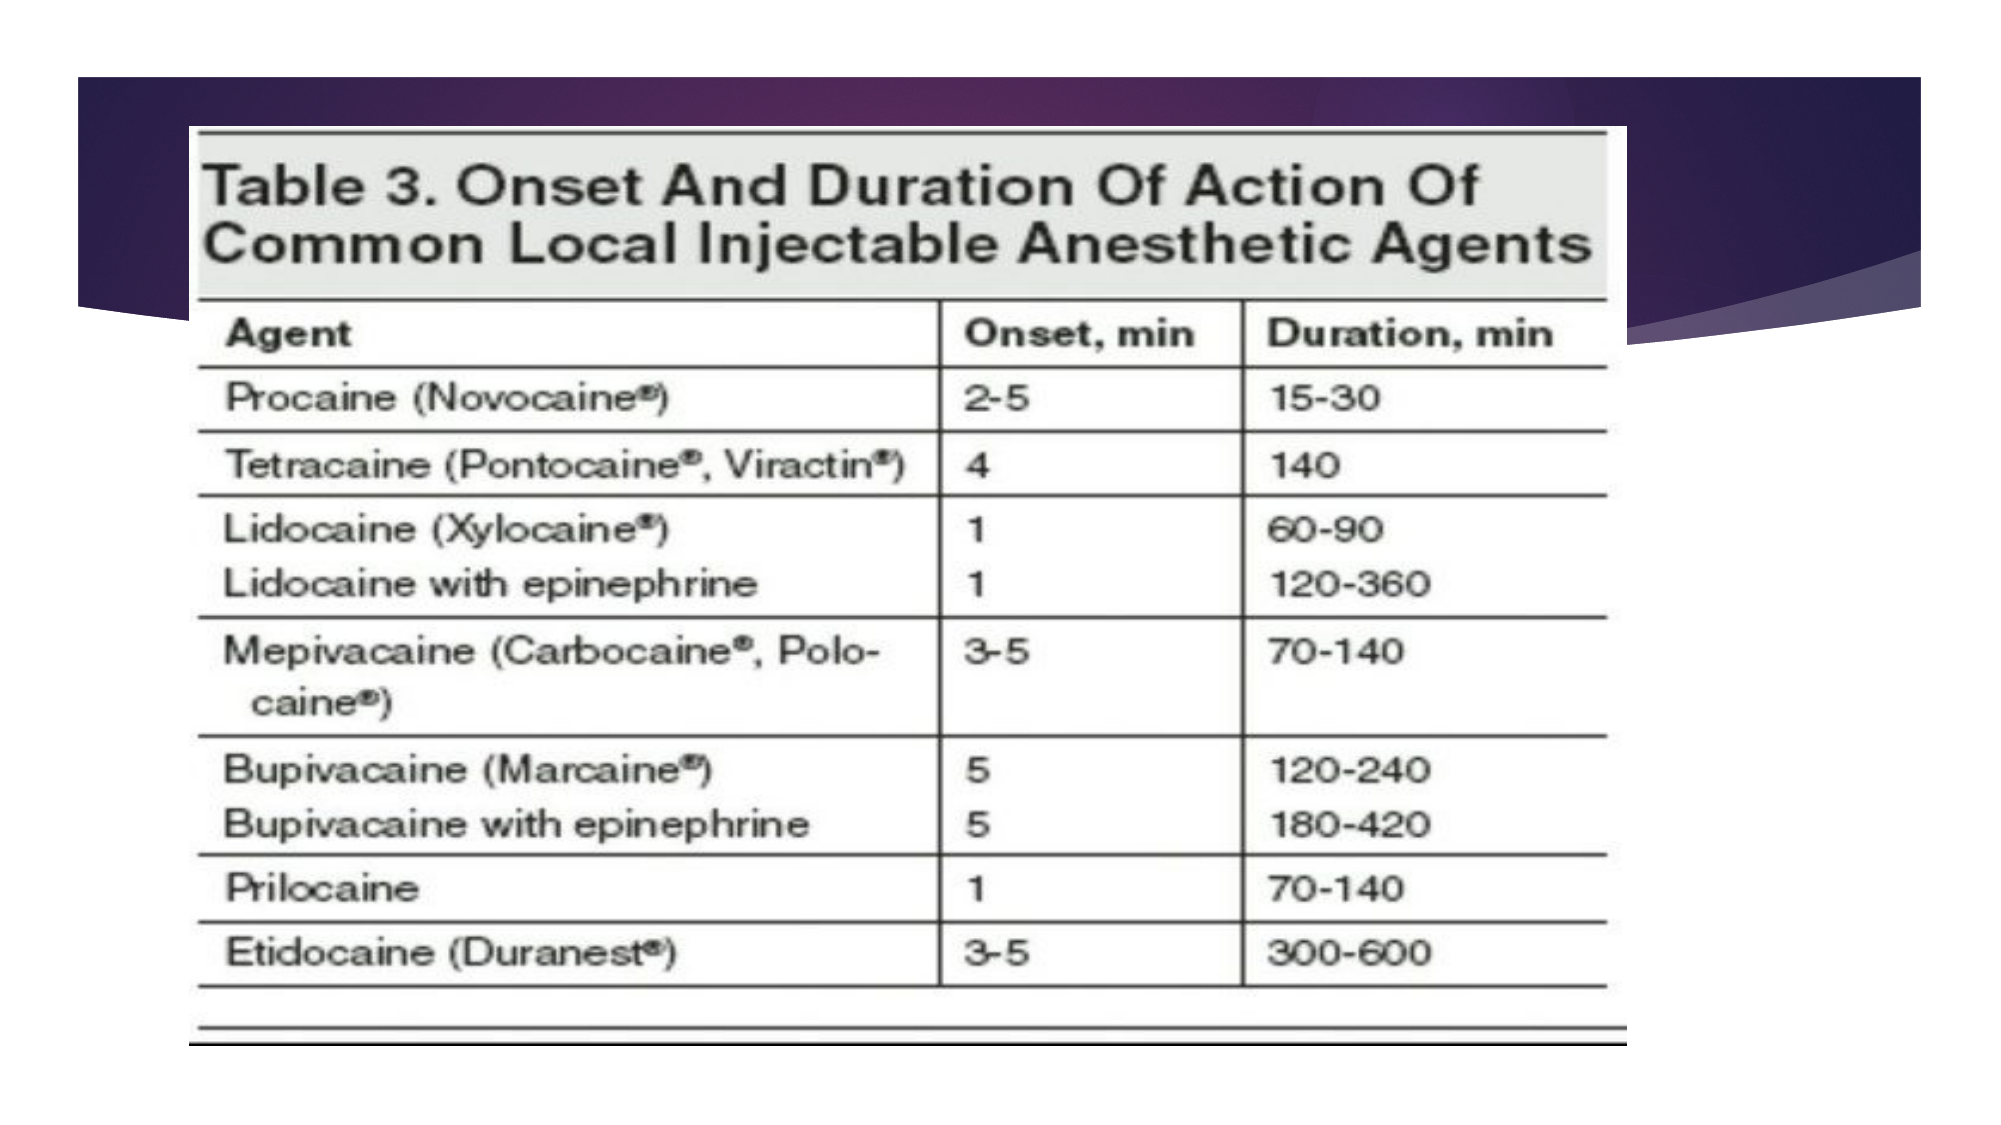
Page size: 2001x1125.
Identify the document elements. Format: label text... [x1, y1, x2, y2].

slide_number 14 [1698, 48, 1836, 175]
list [189, 126, 1627, 1046]
